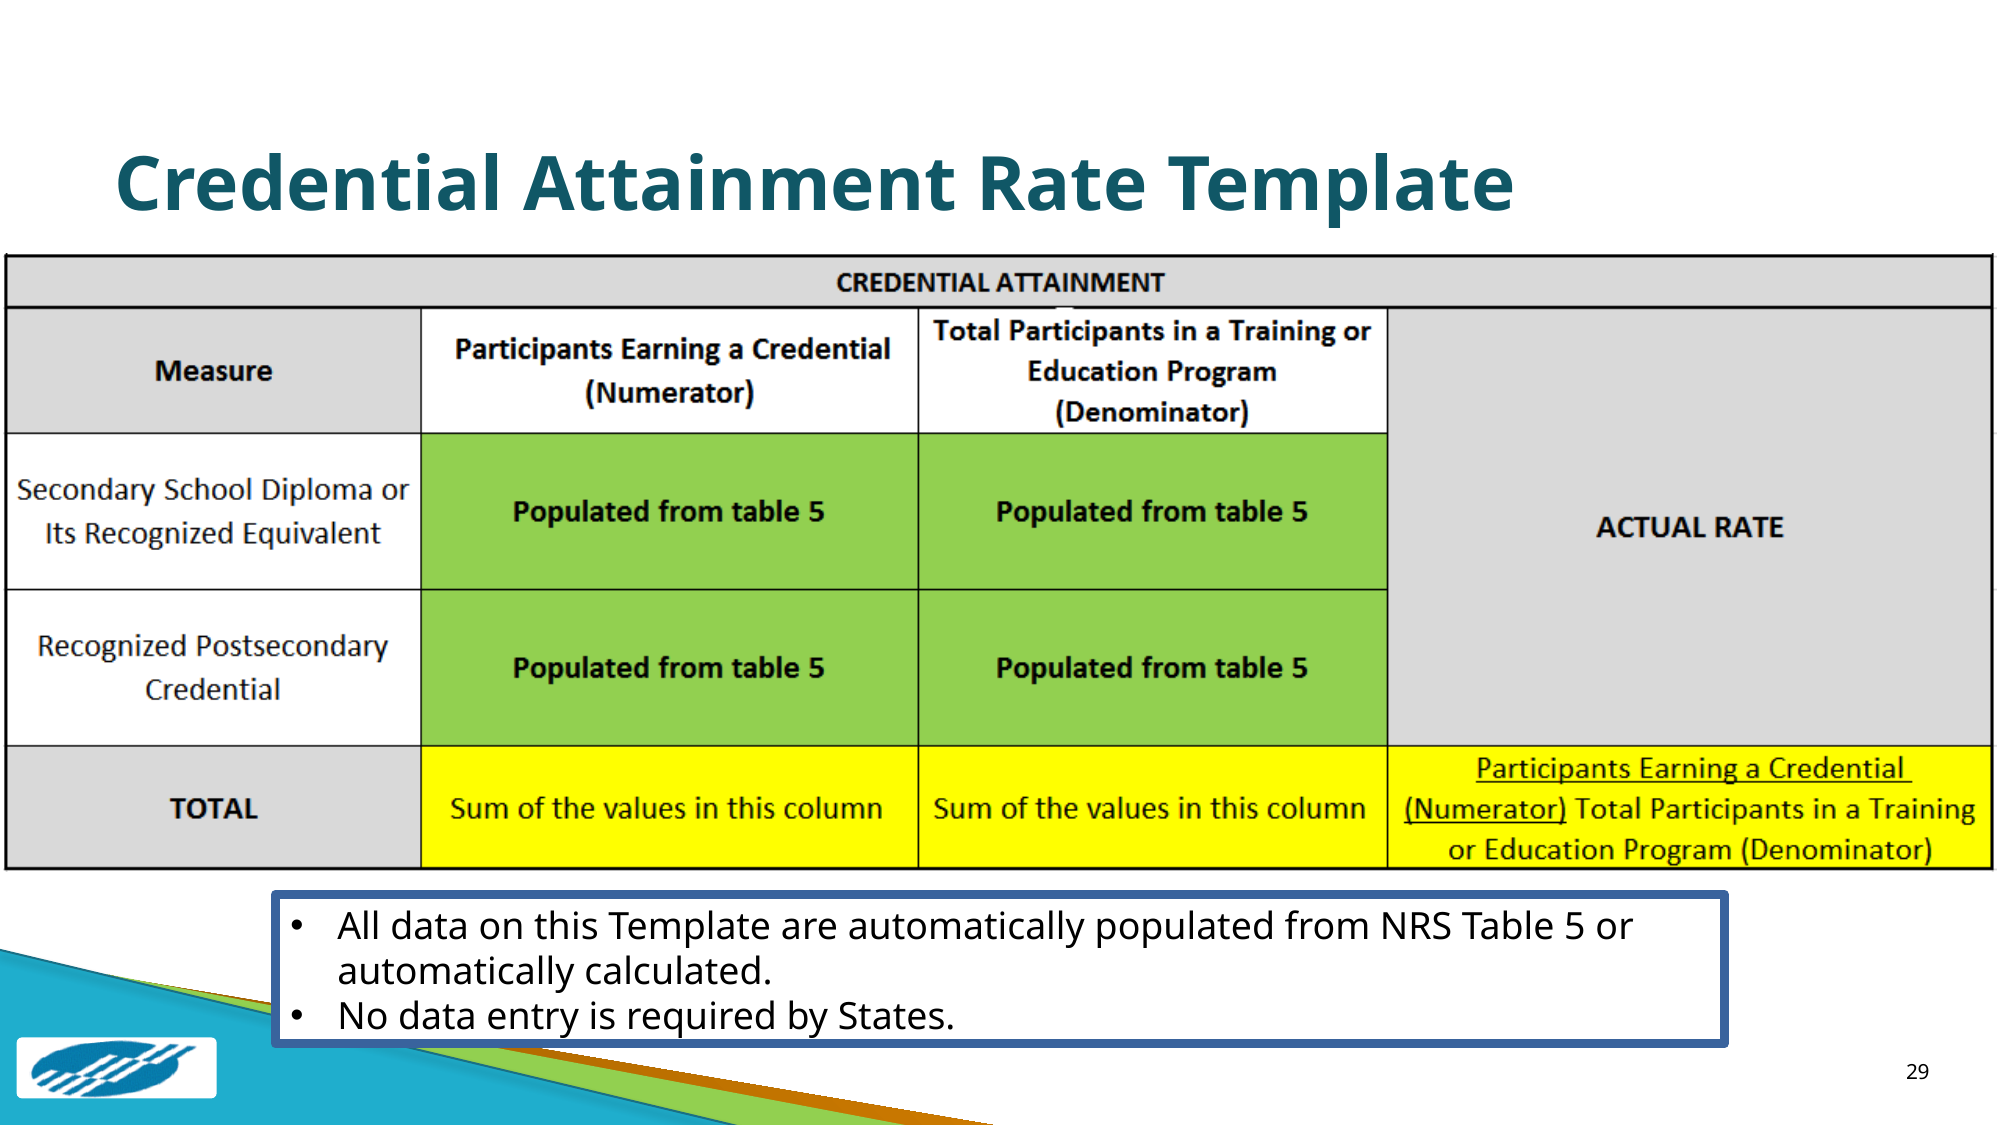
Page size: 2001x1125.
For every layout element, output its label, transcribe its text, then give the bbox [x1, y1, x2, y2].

slide_number 29 [1891, 1051, 1972, 1112]
text_box All data on this Template are automatically populated from NRS Table 5 or automatically calculated. No data entry is required by States. [271, 890, 1729, 1048]
picture [3, 252, 1997, 873]
title Credential Attainment Rate Template [99, 45, 1900, 233]
picture [16, 1037, 217, 1099]
